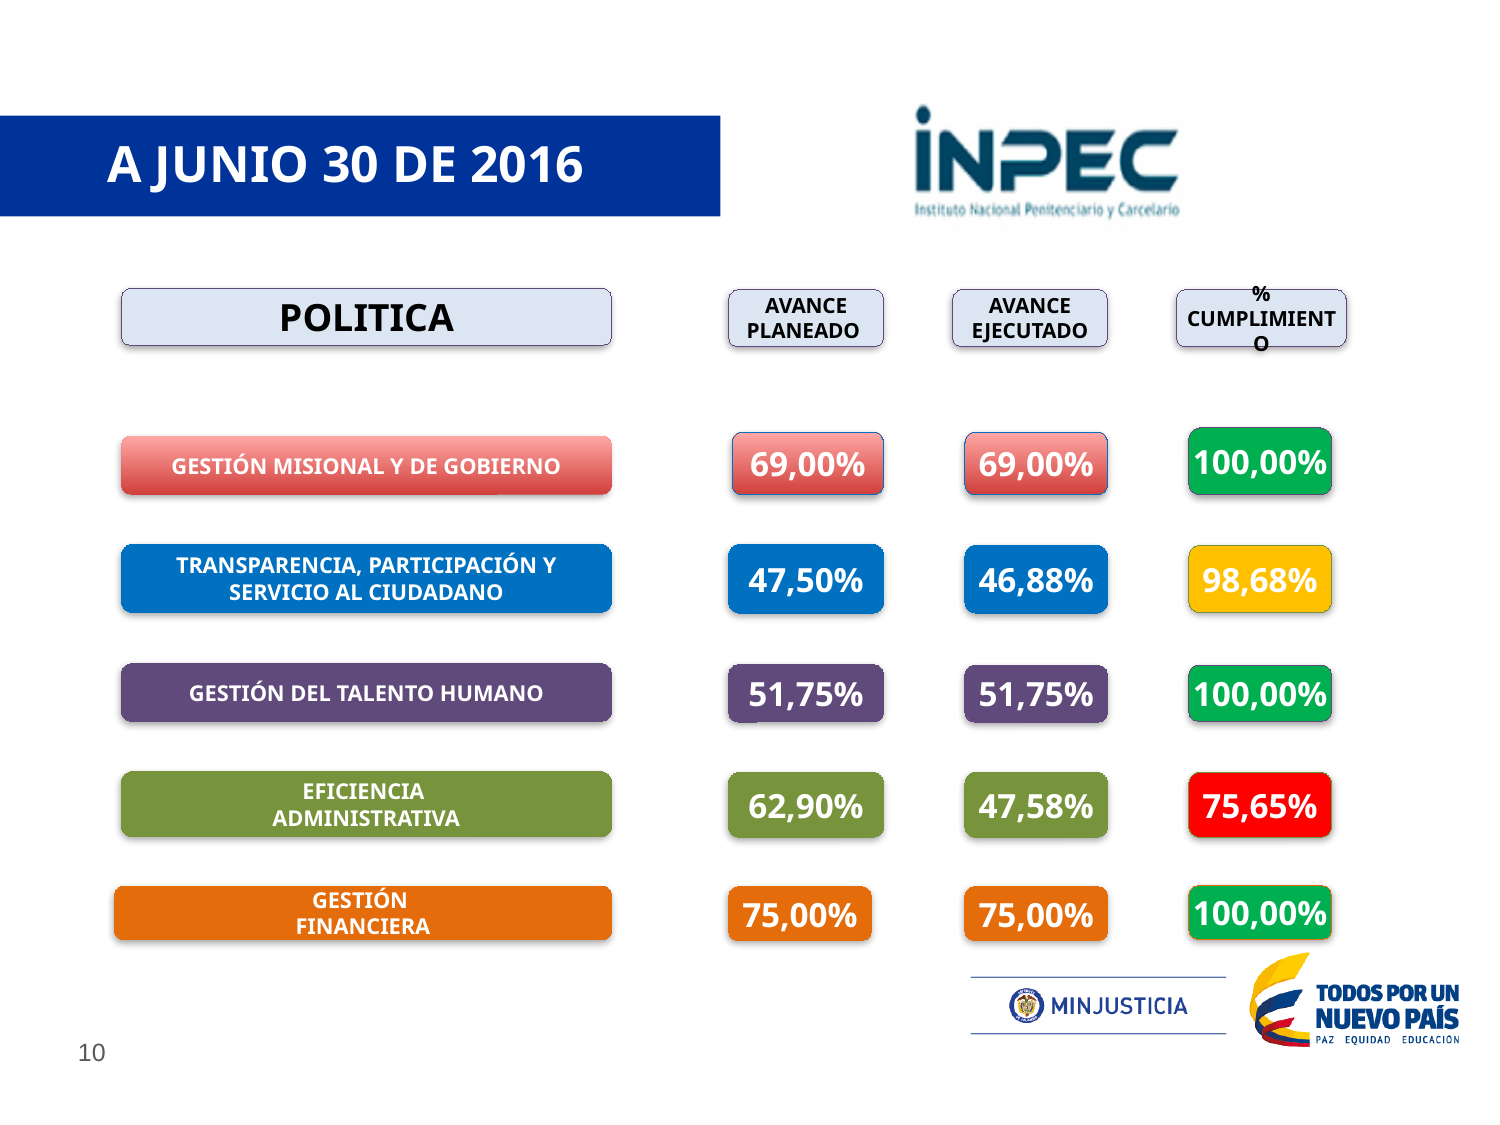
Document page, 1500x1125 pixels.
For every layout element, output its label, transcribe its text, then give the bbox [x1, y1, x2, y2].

picture [970, 952, 1459, 1047]
text_box 47,58% [964, 772, 1108, 838]
text_box TRANSPARENCIA, PARTICIPACIÓN Y SERVICIO AL CIUDADANO [121, 544, 612, 613]
text_box 100,00% [1188, 427, 1332, 495]
text_box AVANCE PLANEADO [728, 289, 884, 347]
text_box EFICIENCIA ADMINISTRATIVA [121, 771, 612, 837]
text_box 69,00% [964, 432, 1108, 495]
text_box 75,00% [964, 886, 1108, 941]
text_box GESTIÓN FINANCIERA [114, 886, 612, 940]
title A JUNIO 30 DE 2016 [37, 125, 655, 198]
text_box 75,65% [1188, 772, 1332, 838]
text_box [121, 431, 612, 496]
text_box AVANCE EJECUTADO [952, 289, 1108, 347]
text_box POLITICA [121, 288, 612, 346]
text_box 98,68% [1188, 545, 1332, 613]
text_box 69,00% [732, 432, 884, 495]
picture [890, 84, 1209, 238]
text_box 46,88% [964, 545, 1108, 614]
text_box GESTIÓN DEL TALENTO HUMANO [121, 663, 612, 722]
text_box 47,50% [728, 544, 884, 614]
text_box 100,00% [1188, 885, 1332, 940]
text_box 51,75% [964, 665, 1108, 723]
text_box 100,00% [1188, 665, 1332, 722]
text_box % CUMPLIMIENTO [1176, 289, 1347, 347]
text_box 62,90% [728, 772, 884, 838]
text_box 51,75% [728, 664, 884, 723]
text_box 75,00% [728, 886, 872, 941]
